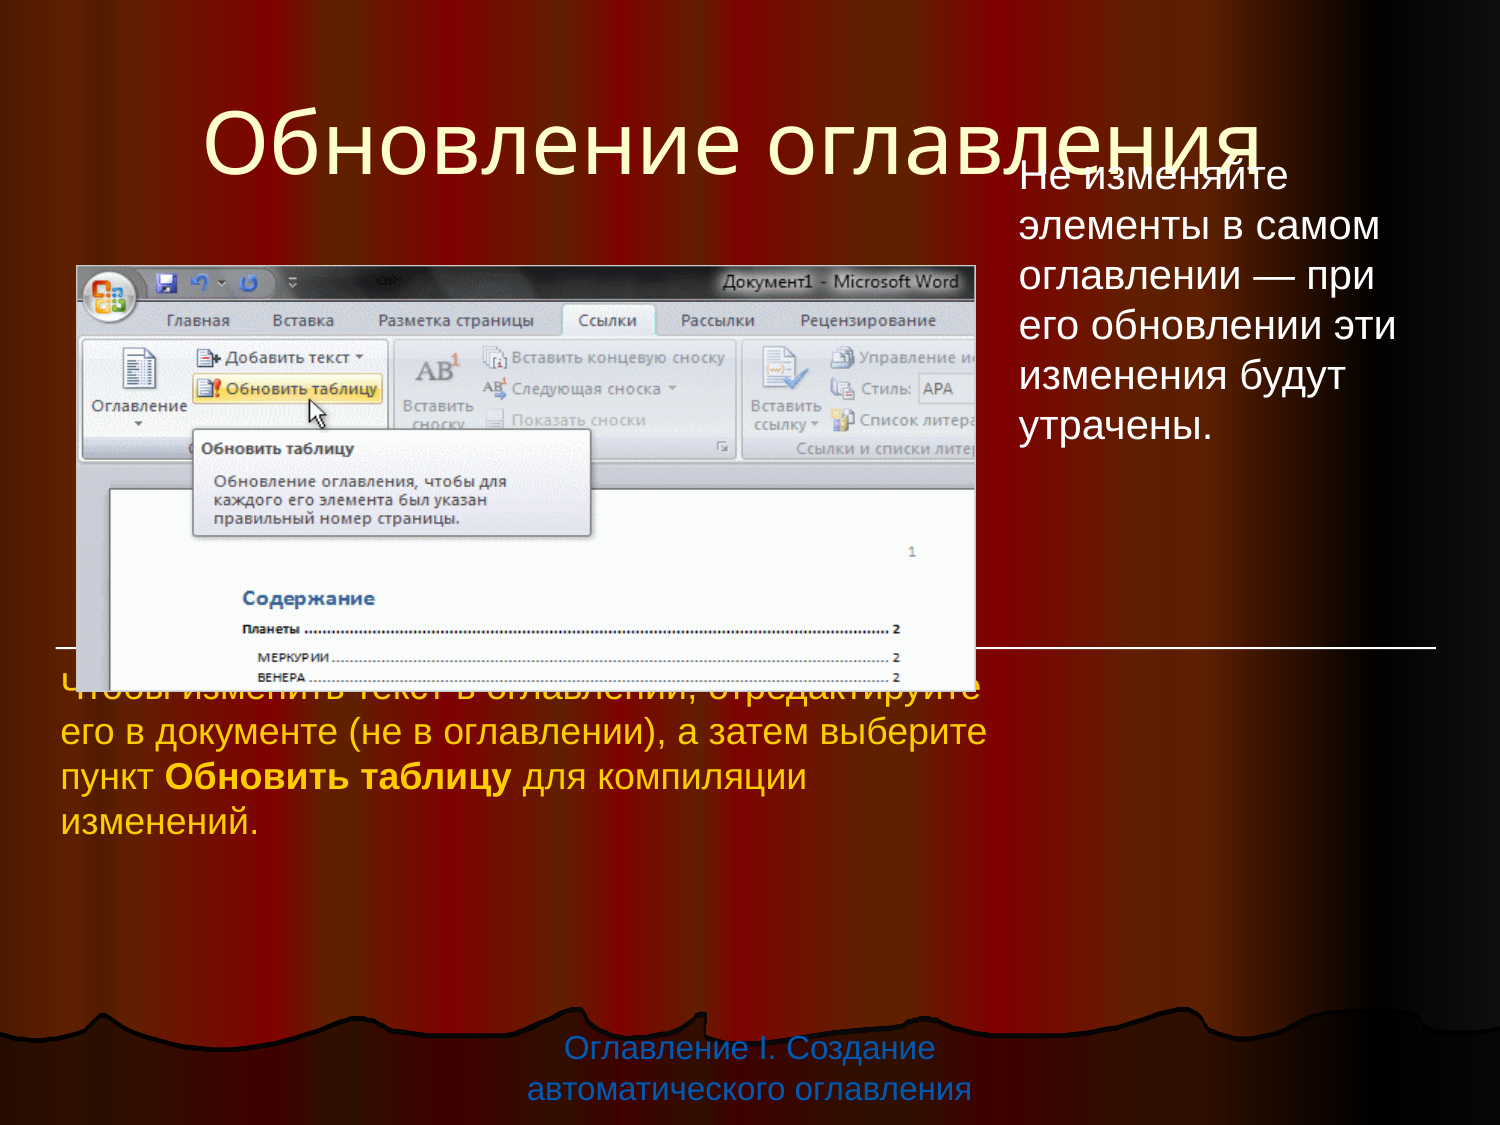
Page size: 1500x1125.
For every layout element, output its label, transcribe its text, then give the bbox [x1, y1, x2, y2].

footer Оглавление I. Создание автоматического оглавления [445, 1035, 1055, 1115]
text_box Чтобы изменить текст в оглавлении, отредактируйте его в документе (не в оглавлении), а затем выберите пункт Обновить таблицу для компиляции изменений. [45, 655, 1018, 962]
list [76, 265, 976, 692]
title Обновление оглавления [74, 45, 1392, 235]
text_box Не изменяйте элементы в самом оглавлении — при его обновлении эти изменения будут утрачены. [1003, 140, 1454, 626]
